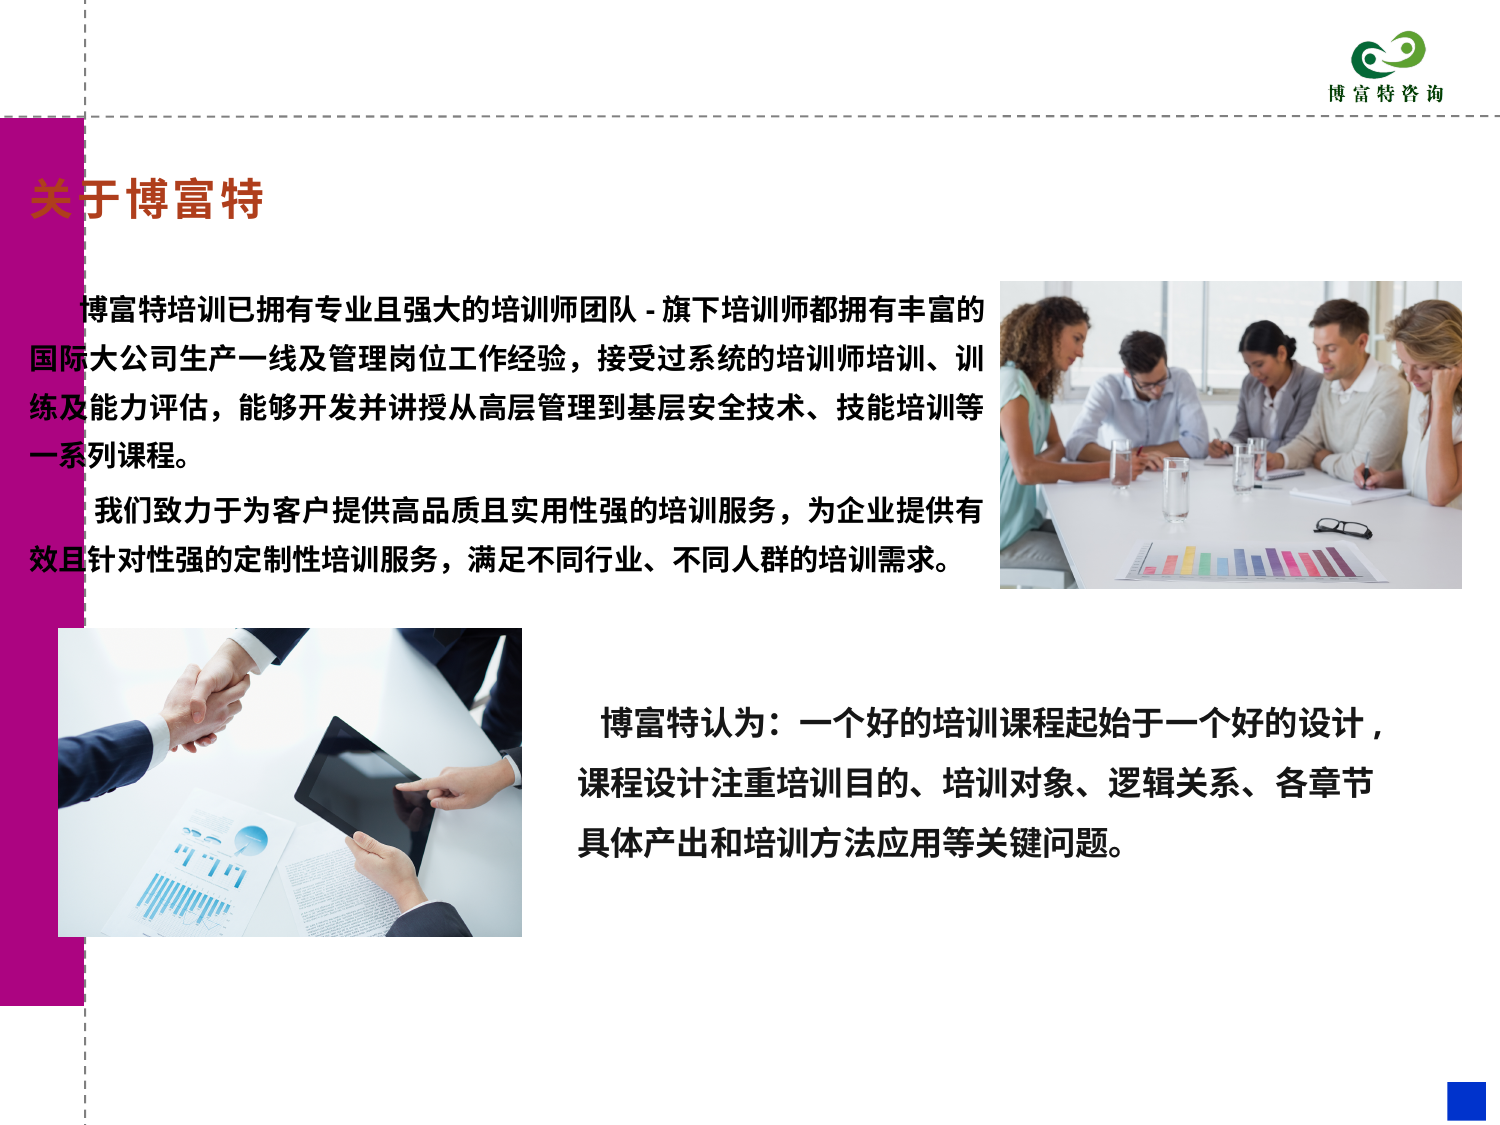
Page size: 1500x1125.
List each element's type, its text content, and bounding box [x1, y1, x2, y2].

text_box 博富特认为：一个好的培训课程起始于一个好的设计,课程设计注重培训目的、培训对象、逻辑关系、各章节具体产出和培训方法应用等关键问题。 [562, 674, 1407, 870]
text_box 关于博富特 [14, 163, 854, 238]
picture [1314, 30, 1462, 105]
picture [58, 628, 523, 937]
picture [1000, 281, 1462, 589]
text_box 博富特培训已拥有专业且强大的培训师团队-旗下培训师都拥有丰富的国际大公司生产一线及管理岗位工作经验，接受过系统的培训师培训、训练及能力评估，能够开发并讲授从高层管理到基层安全技术、技能培训等一系列课程。 我们致力于为客户提供高品质且实用性强的培训服务，为企业提供有效且针对性强的定制性培训服务，满足不同行业、不同人群的培训需求。 [14, 269, 1001, 584]
